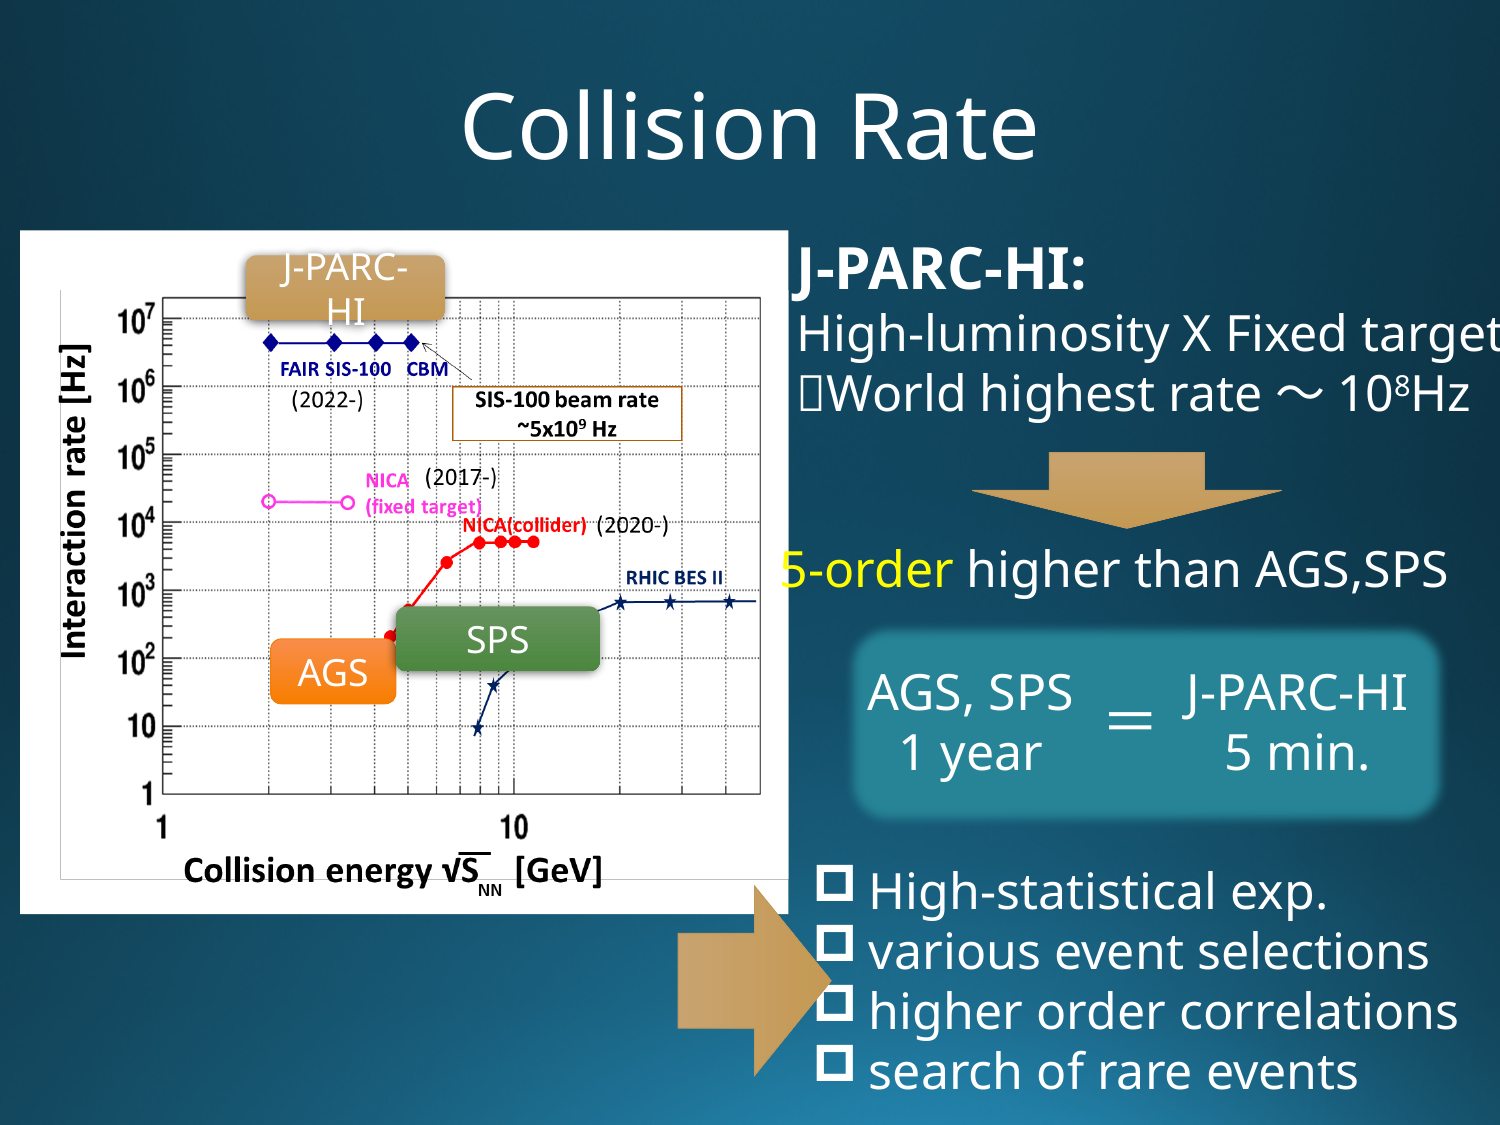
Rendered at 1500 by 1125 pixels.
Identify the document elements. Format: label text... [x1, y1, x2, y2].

text_box J-PARC-HI 5 min. [1172, 652, 1424, 788]
text_box High-statistical exp. various event selections higher order correlations search of rare events [798, 851, 1475, 1107]
text_box J-PARC-HI: High-luminosity X Fixed target World highest rate～108Hz [782, 223, 1500, 429]
text_box [972, 452, 1282, 529]
text_box 5-order higher than AGS,SPS [789, 530, 1465, 606]
picture [0, 0, 1500, 1125]
text_box J-PARC-HI [245, 255, 446, 290]
text_box ＝ [1086, 678, 1175, 763]
text_box AGS, SPS 1 year [852, 652, 1090, 788]
text_box [19, 229, 782, 915]
text_box [677, 915, 832, 1077]
title Collision Rate [103, 21, 1397, 240]
text_box [861, 638, 1432, 811]
